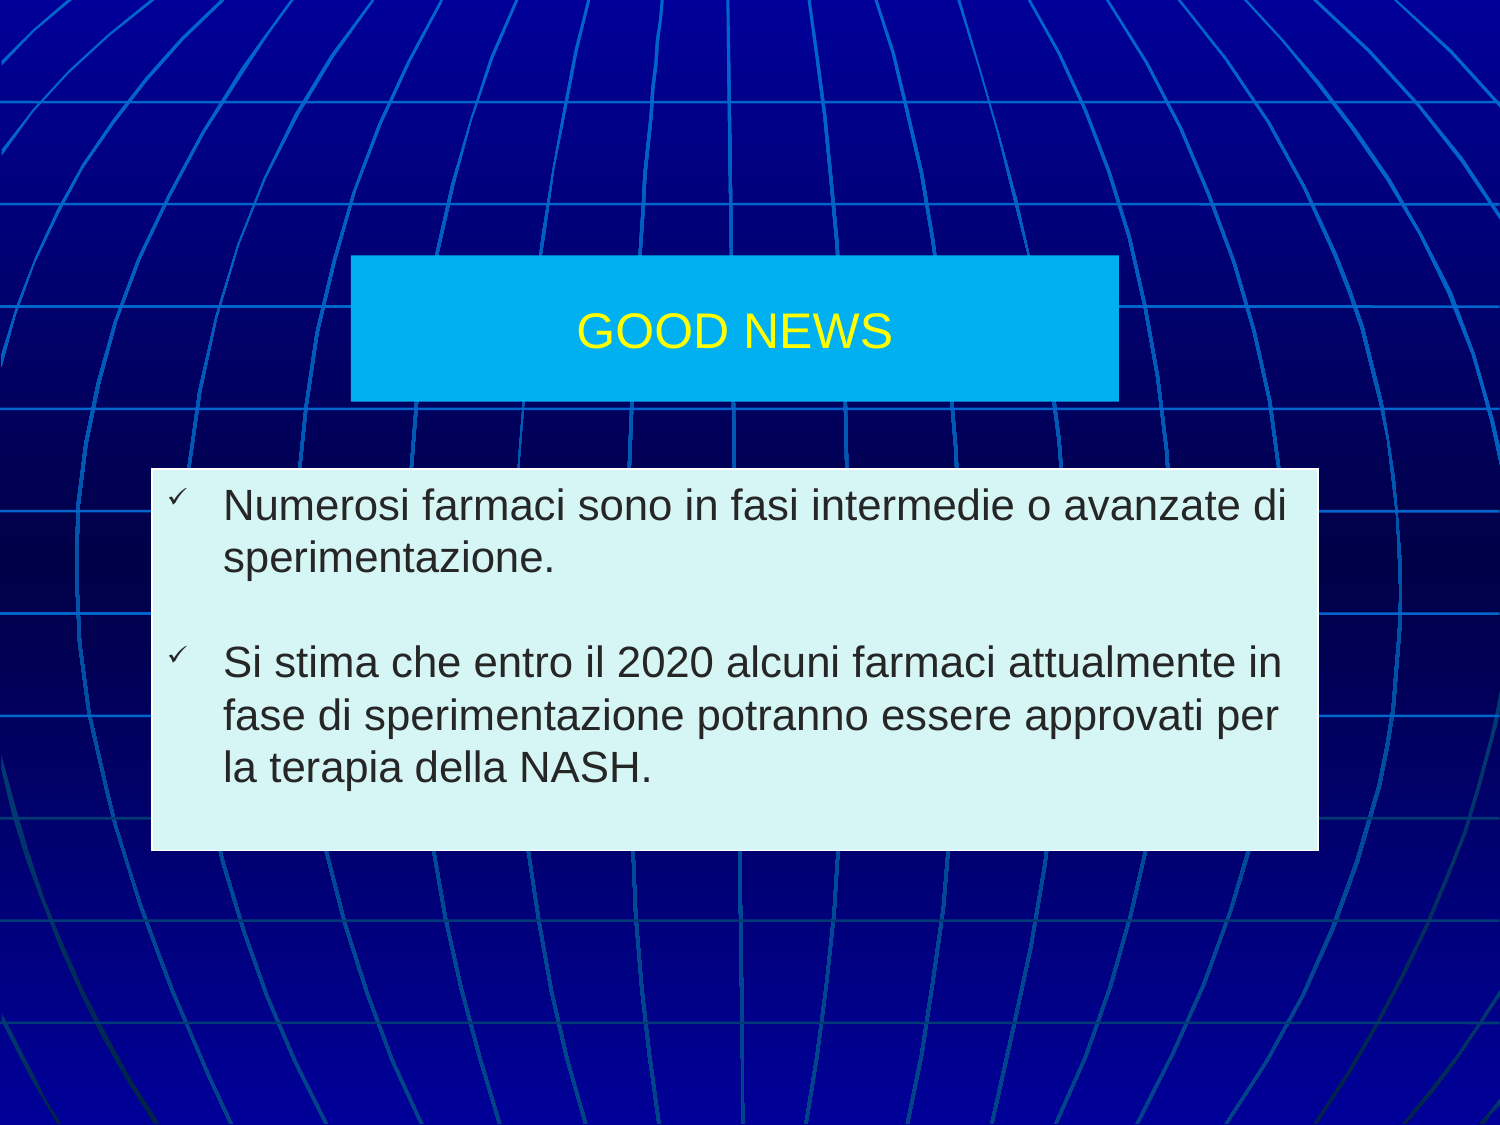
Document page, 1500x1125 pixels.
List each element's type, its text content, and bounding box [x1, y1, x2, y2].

list Numerosi farmaci sono in fasi intermedie o avanzate di sperimentazione. Si stima che entro il 2020 alcuni farmaci attualmente in fase di sperimentazione potranno essere approvati per la terapia della NASH. [151, 468, 1319, 851]
title GOOD NEWS [350, 255, 1120, 402]
